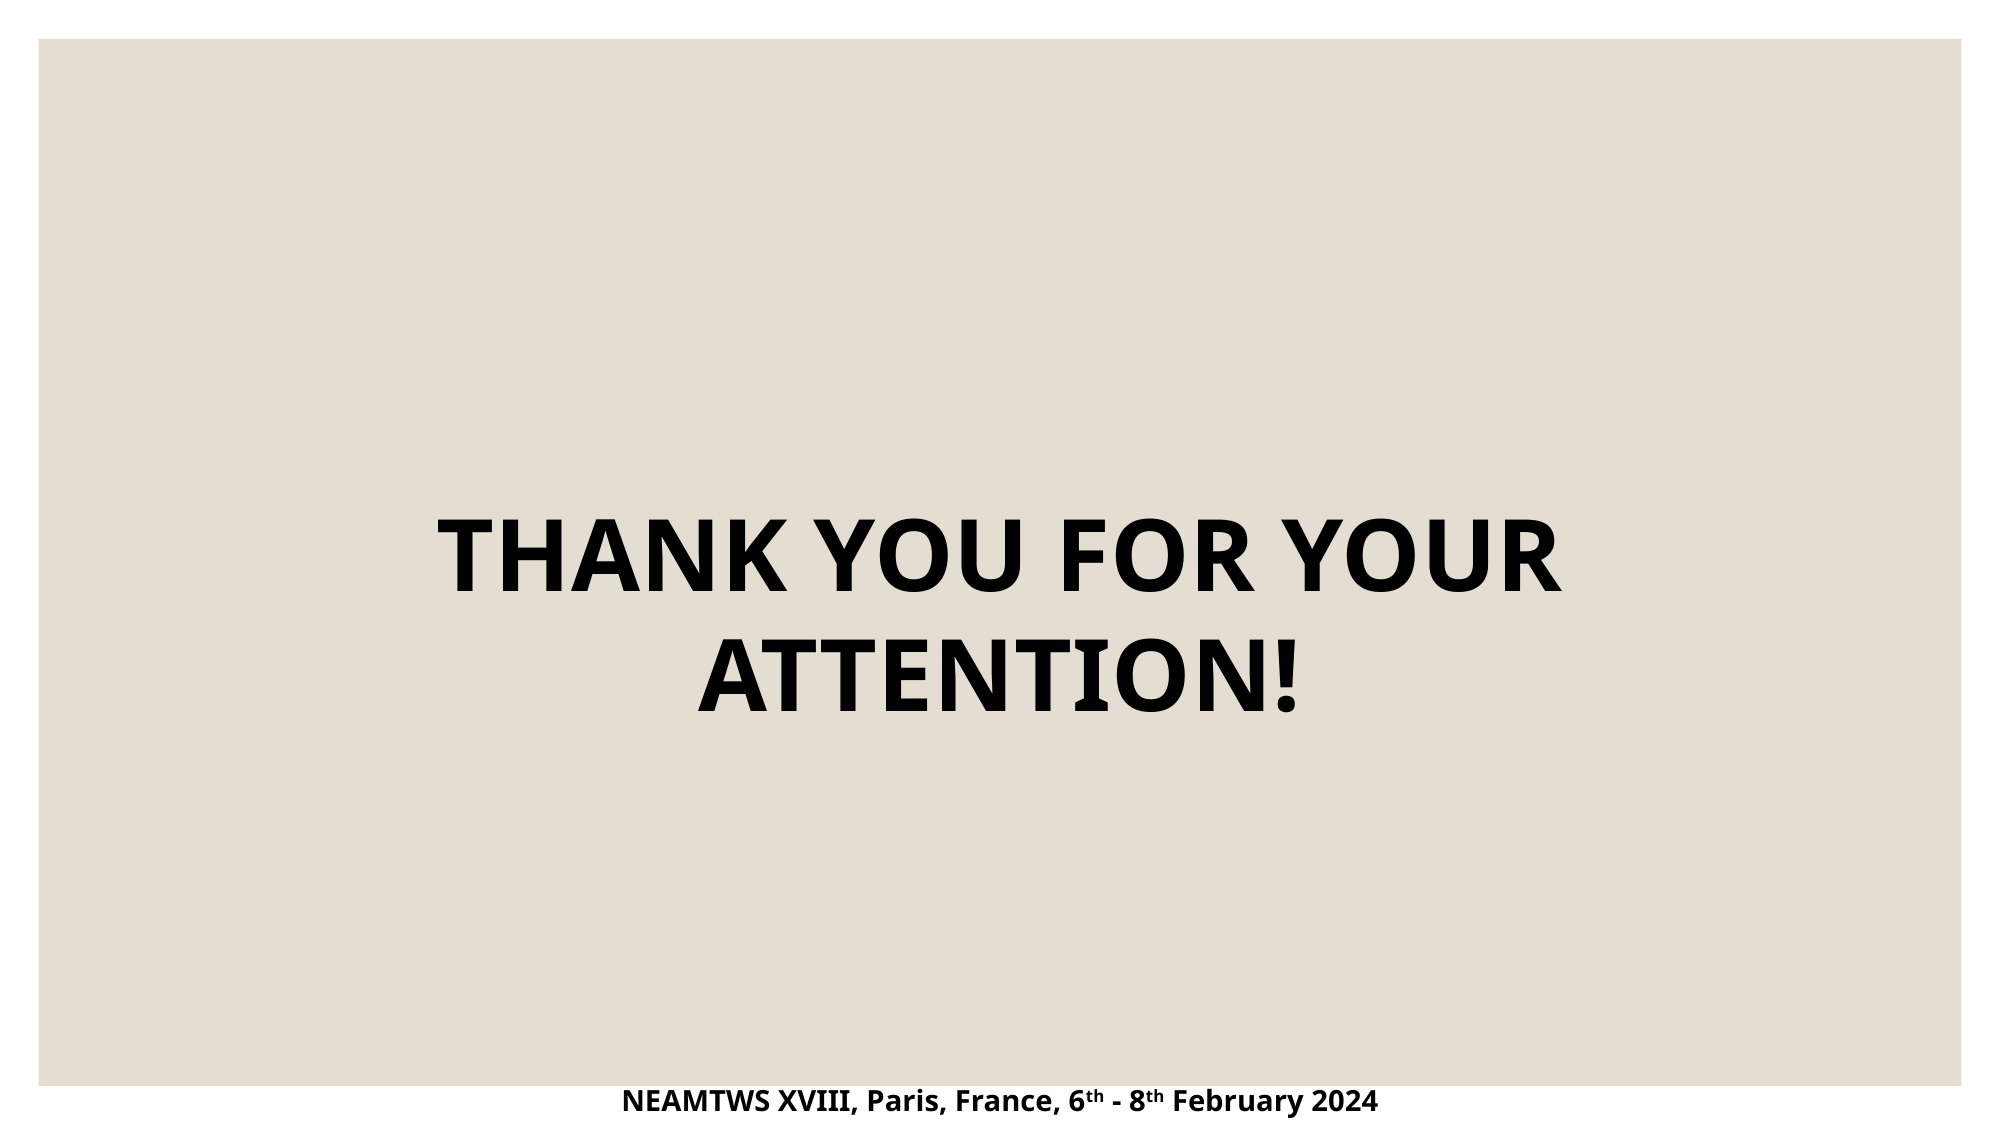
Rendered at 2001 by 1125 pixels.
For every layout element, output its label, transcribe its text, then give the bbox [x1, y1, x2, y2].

list THANK YOU FOR YOUR ATTENTION! [174, 345, 1825, 990]
text_box NEAMTWS XVIII, Paris, France, 6th - 8th February 2024 [606, 1074, 1394, 1125]
